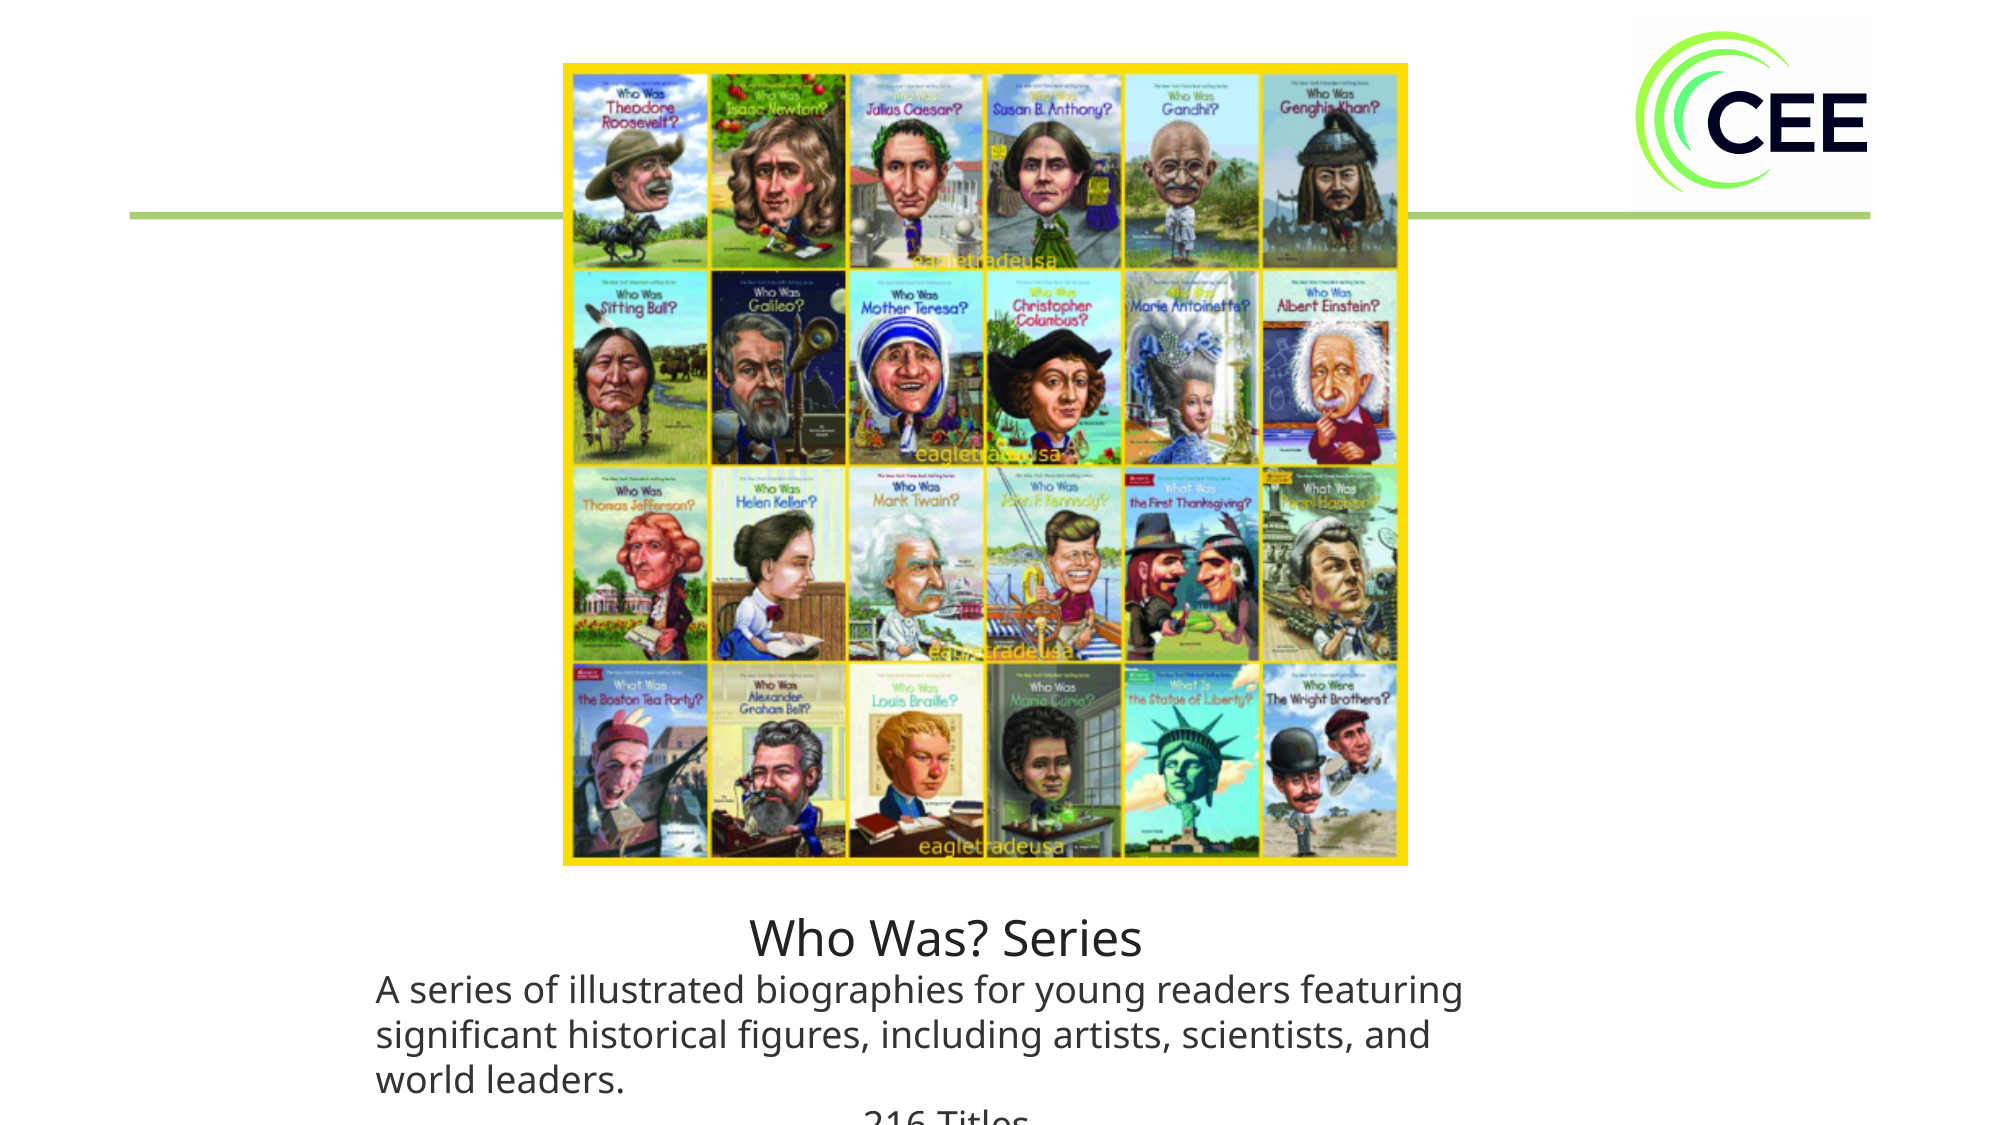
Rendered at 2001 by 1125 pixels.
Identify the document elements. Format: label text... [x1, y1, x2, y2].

picture [563, 62, 1409, 867]
text_box Who Was? Series A series of illustrated biographies for young readers featuring significant historical figures, including artists, scientists, and world leaders. 216 Titles [360, 808, 1533, 1125]
picture [1630, 11, 1872, 212]
